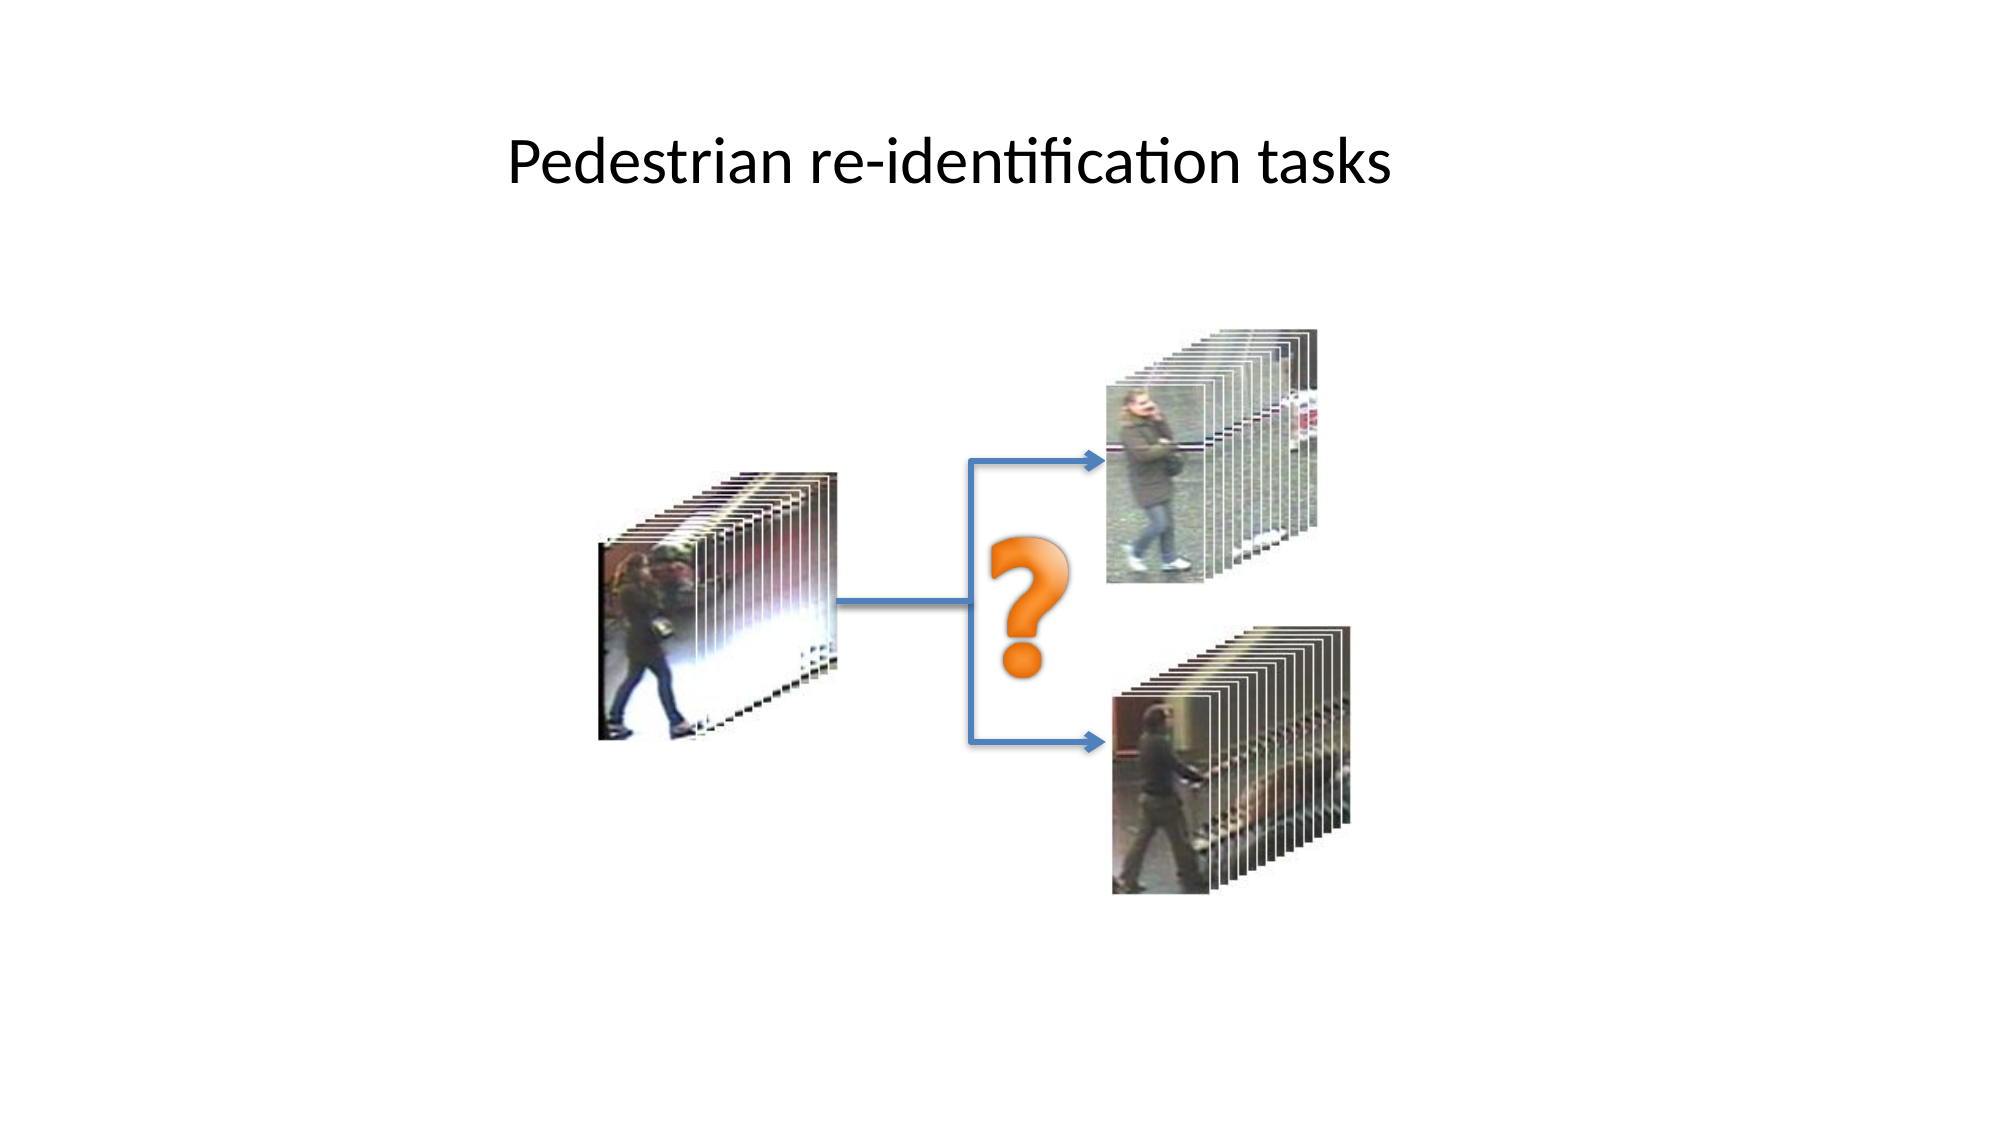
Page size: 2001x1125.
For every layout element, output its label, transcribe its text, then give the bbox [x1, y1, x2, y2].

text_box Pedestrian re-identification tasks [492, 109, 1512, 205]
picture [953, 328, 1319, 684]
picture [597, 471, 836, 742]
picture [1111, 625, 1352, 896]
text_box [836, 602, 1106, 742]
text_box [836, 460, 1105, 602]
